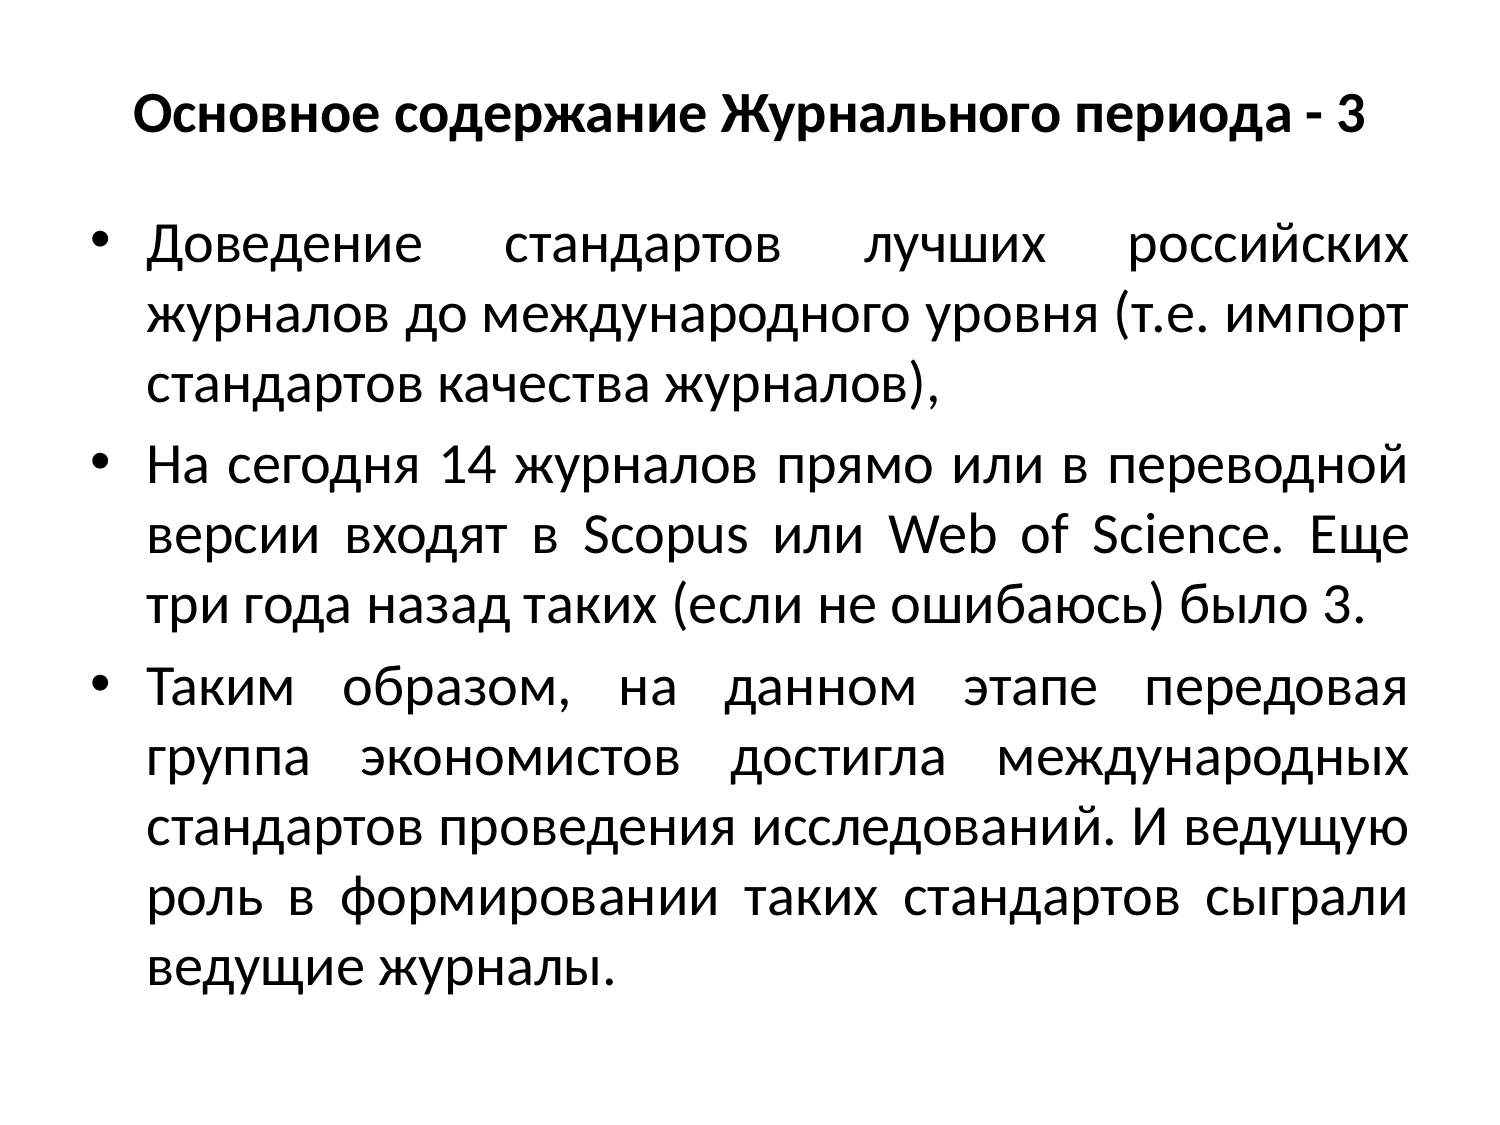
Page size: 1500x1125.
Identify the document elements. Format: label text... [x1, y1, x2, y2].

title Основное содержание Журнального периода - 3 [75, 45, 1425, 173]
list Доведение стандартов лучших российских журналов до международного уровня (т.е. импорт стандартов качества журналов), На сегодня 14 журналов прямо или в переводной версии входят в Scopus или Web of Science. Еще три года назад таких (если не ошибаюсь) было 3. Таким образом, на данном этапе передовая группа экономистов достигла международных стандартов проведения исследований. И ведущую роль в формировании таких стандартов сыграли ведущие журналы. [75, 196, 1425, 1047]
